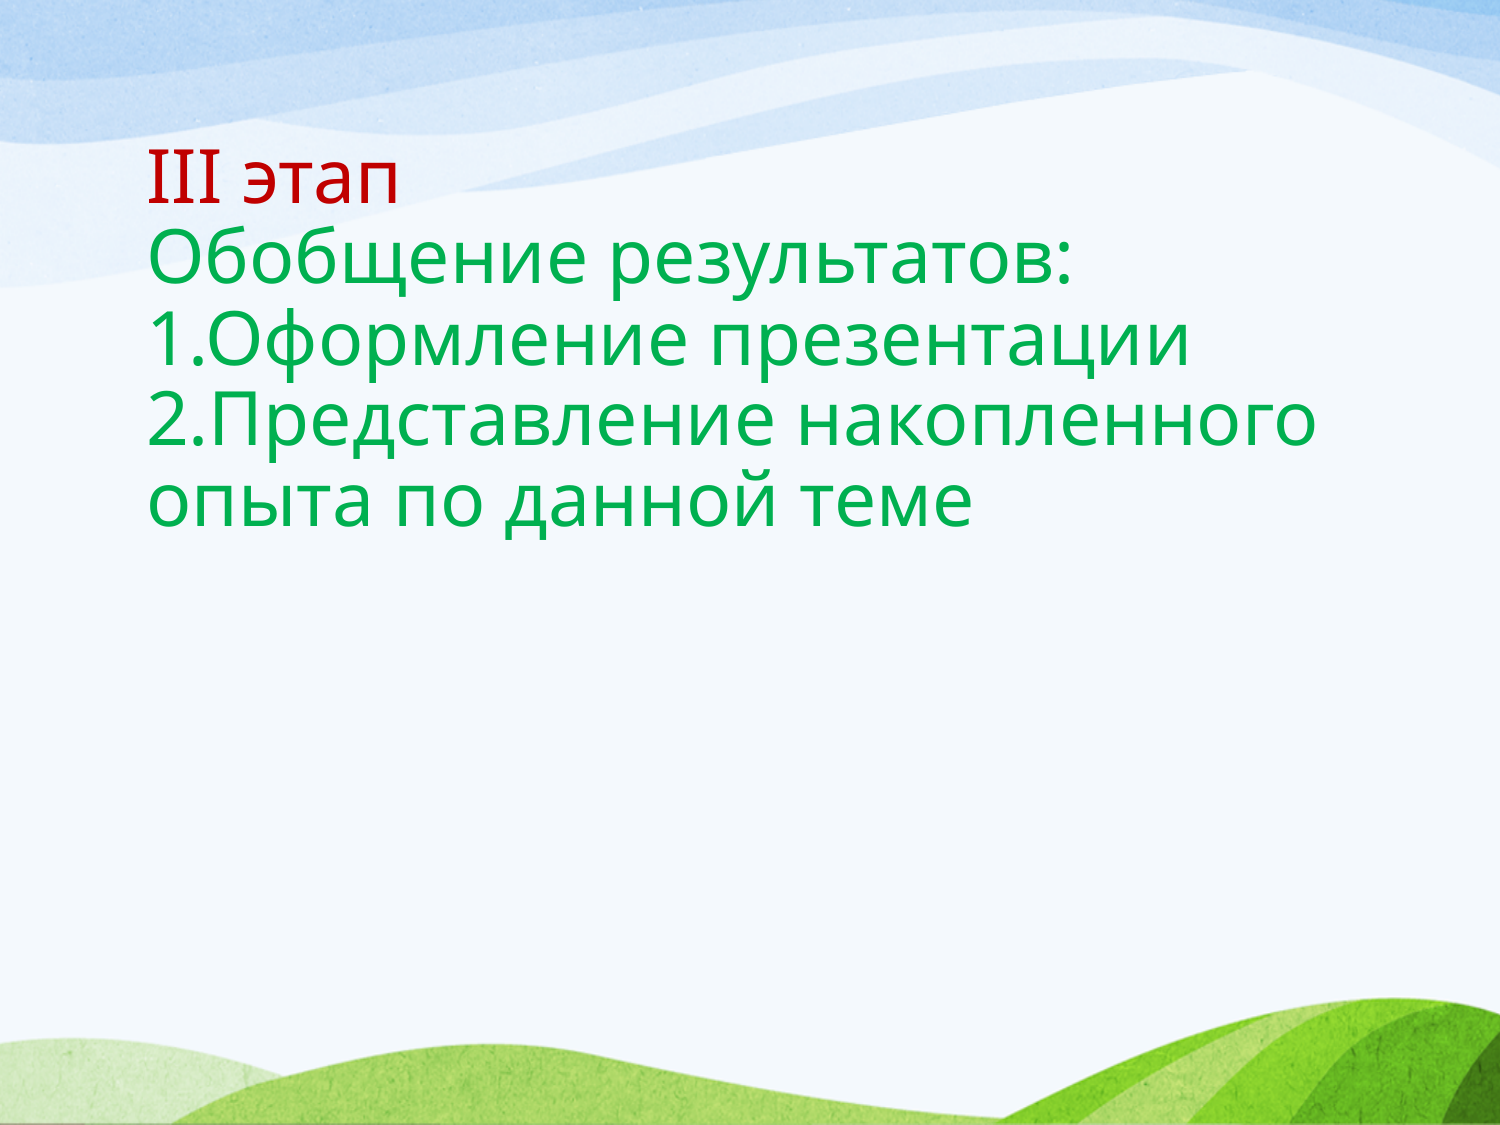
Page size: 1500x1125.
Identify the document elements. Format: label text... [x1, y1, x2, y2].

title III этап Обобщение результатов: 1.Оформление презентации 2.Представление накопленного опыта по данной теме [131, 50, 1369, 551]
picture [0, 0, 1500, 1125]
